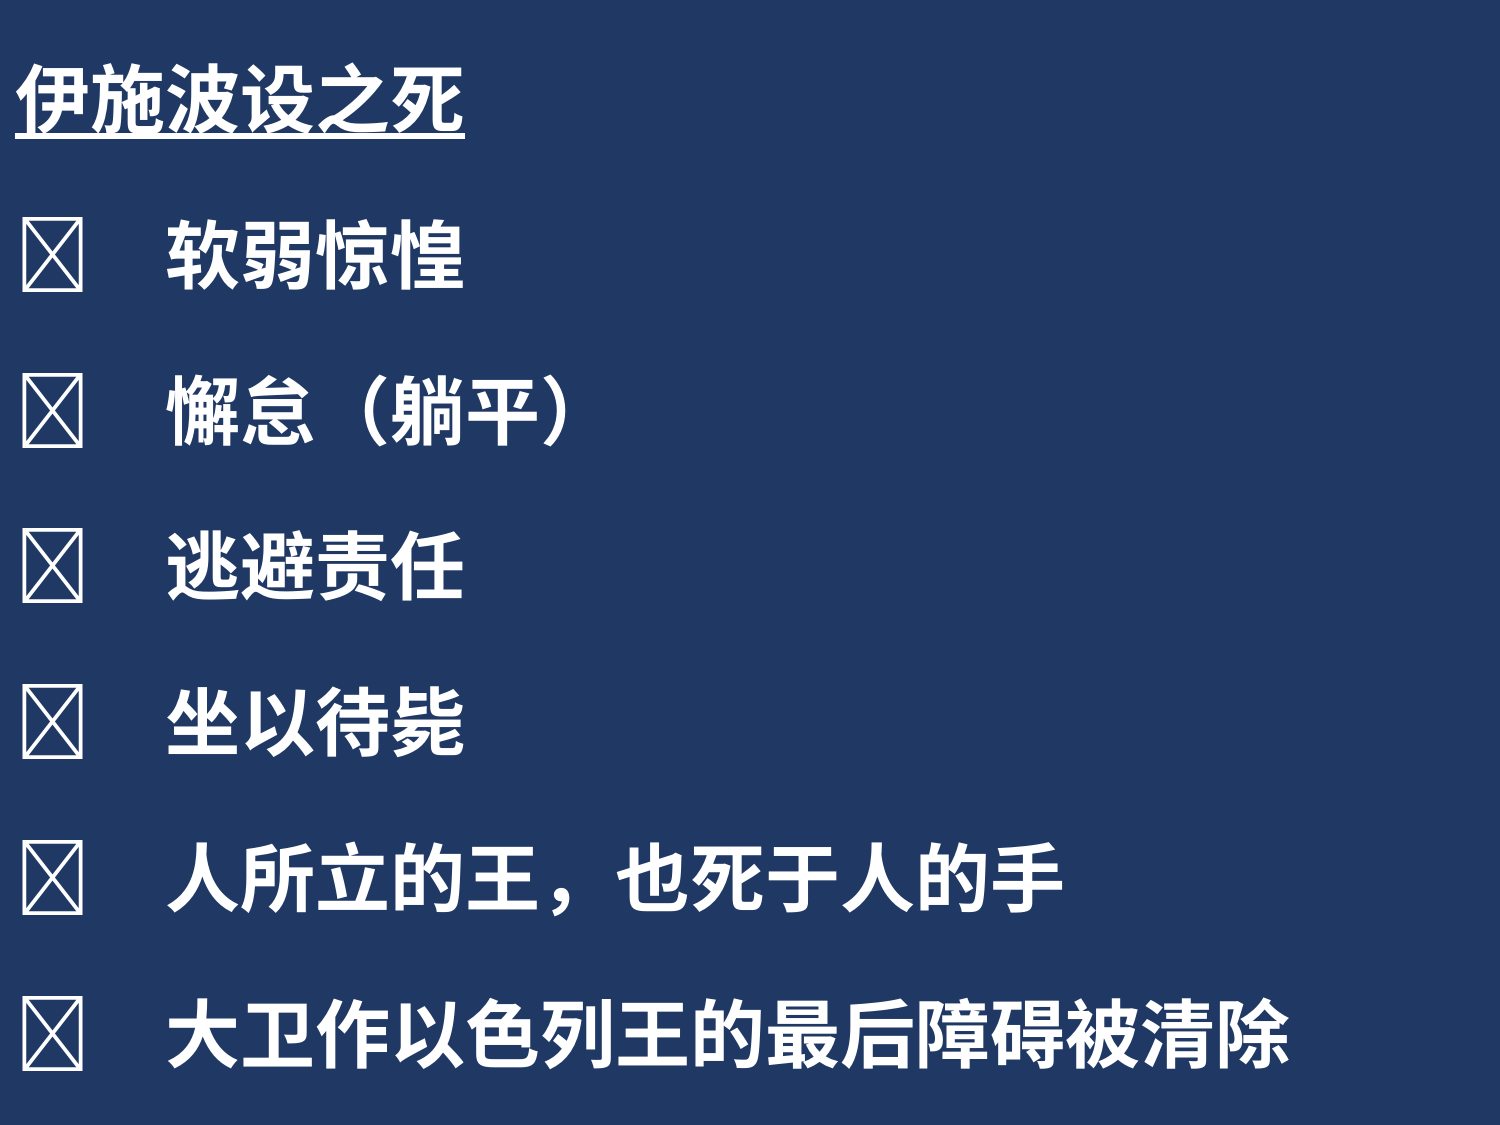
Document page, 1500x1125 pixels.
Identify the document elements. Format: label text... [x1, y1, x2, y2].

list 伊施波设之死  软弱惊惶  懈怠（躺平）  逃避责任  坐以待毙  人所立的王，也死于人的手  大卫作以色列王的最后障碍被清除 [0, 0, 1500, 1125]
